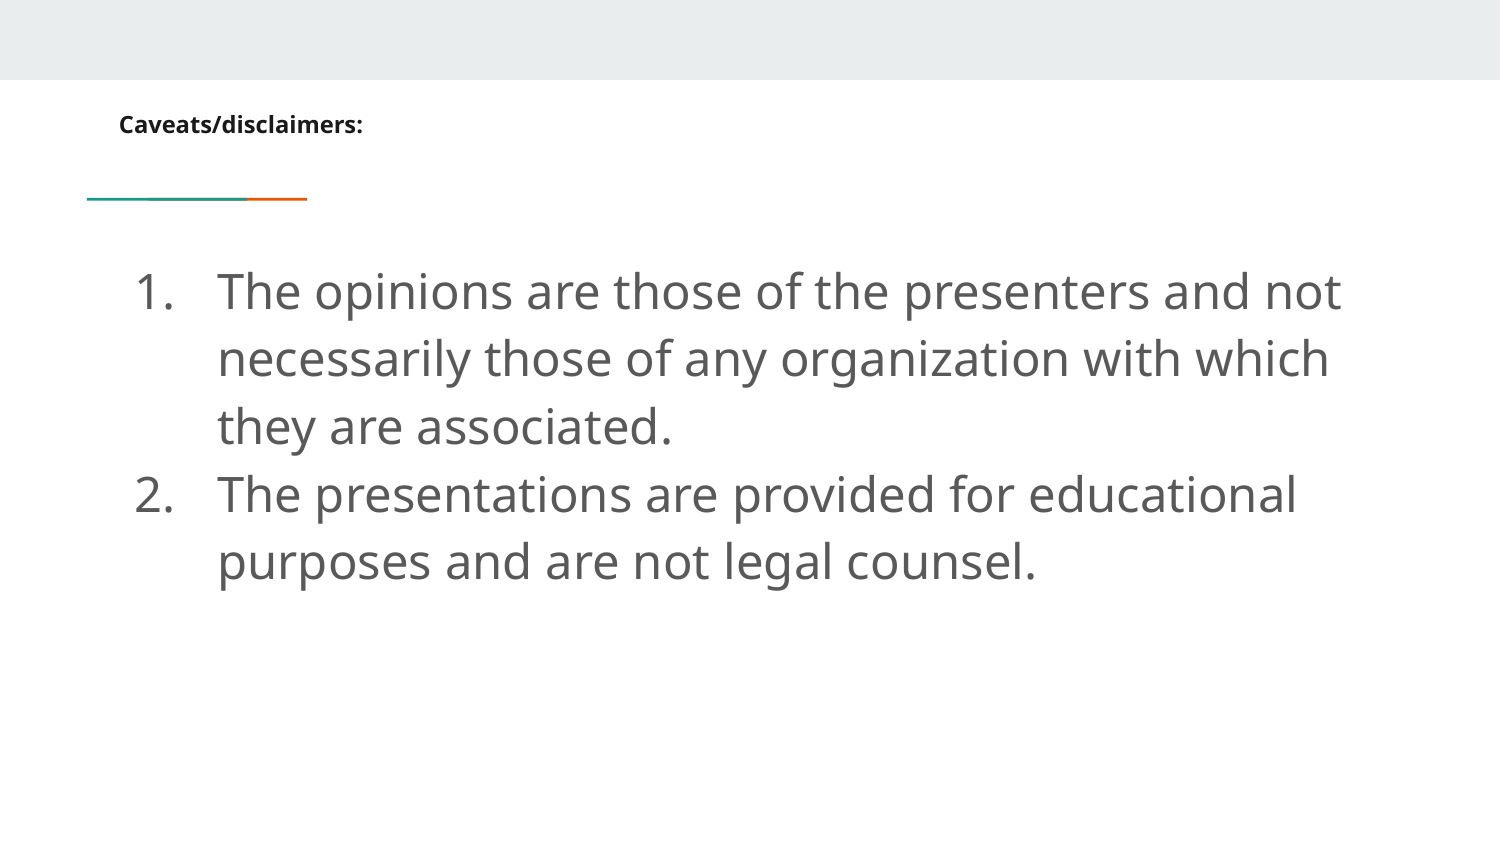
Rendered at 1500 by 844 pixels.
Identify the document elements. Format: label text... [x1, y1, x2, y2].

list The opinions are those of the presenters and not necessarily those of any organization with which they are associated. The presentations are provided for educational purposes and are not legal counsel. [119, 236, 1381, 608]
title Caveats/disclaimers: [103, 94, 1366, 183]
